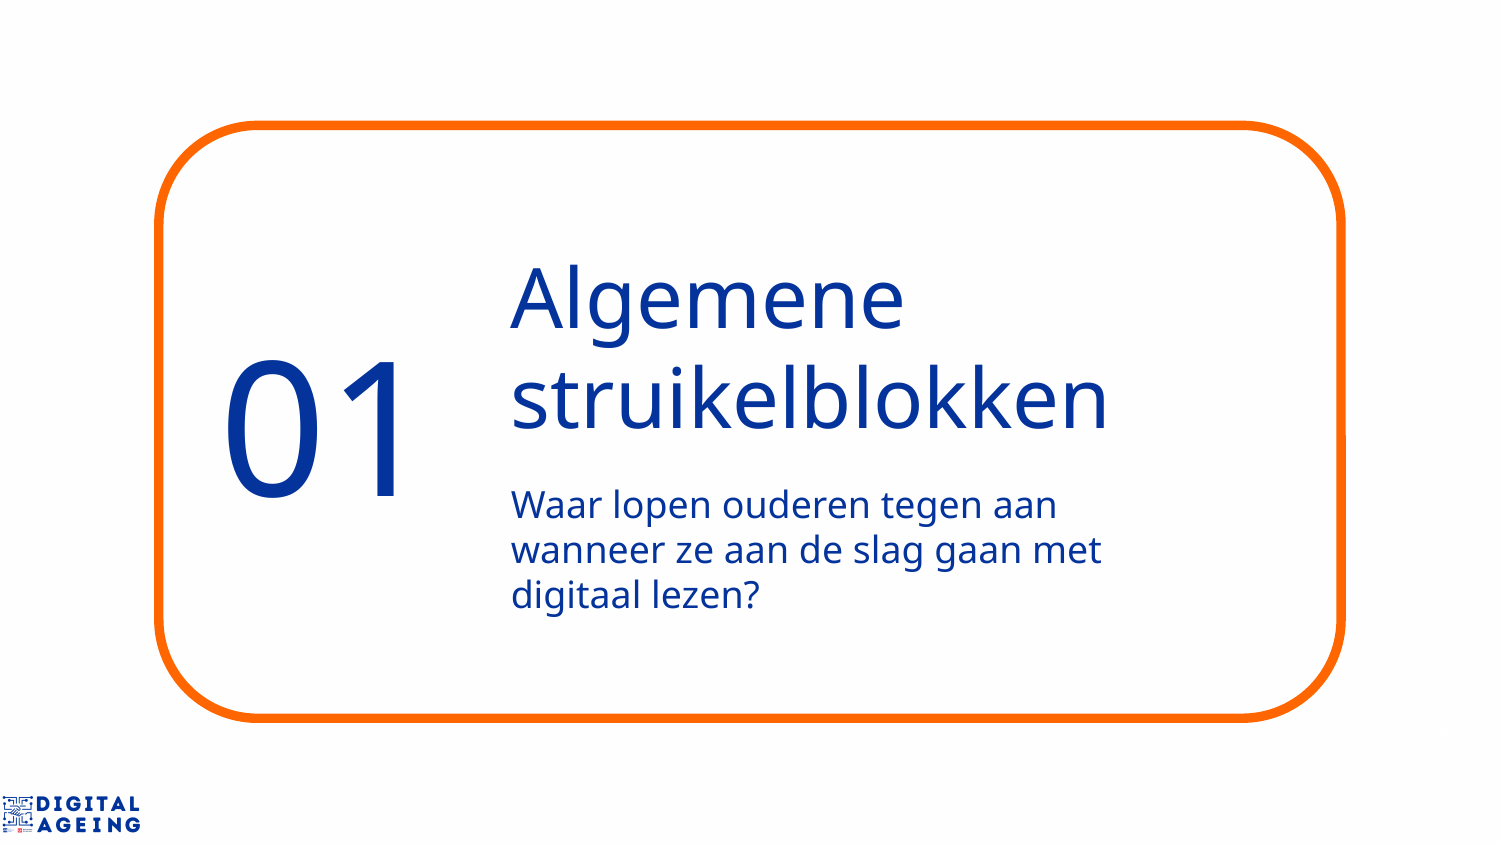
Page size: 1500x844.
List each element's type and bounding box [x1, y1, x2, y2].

picture [0, 784, 147, 844]
text_box [158, 125, 1342, 719]
